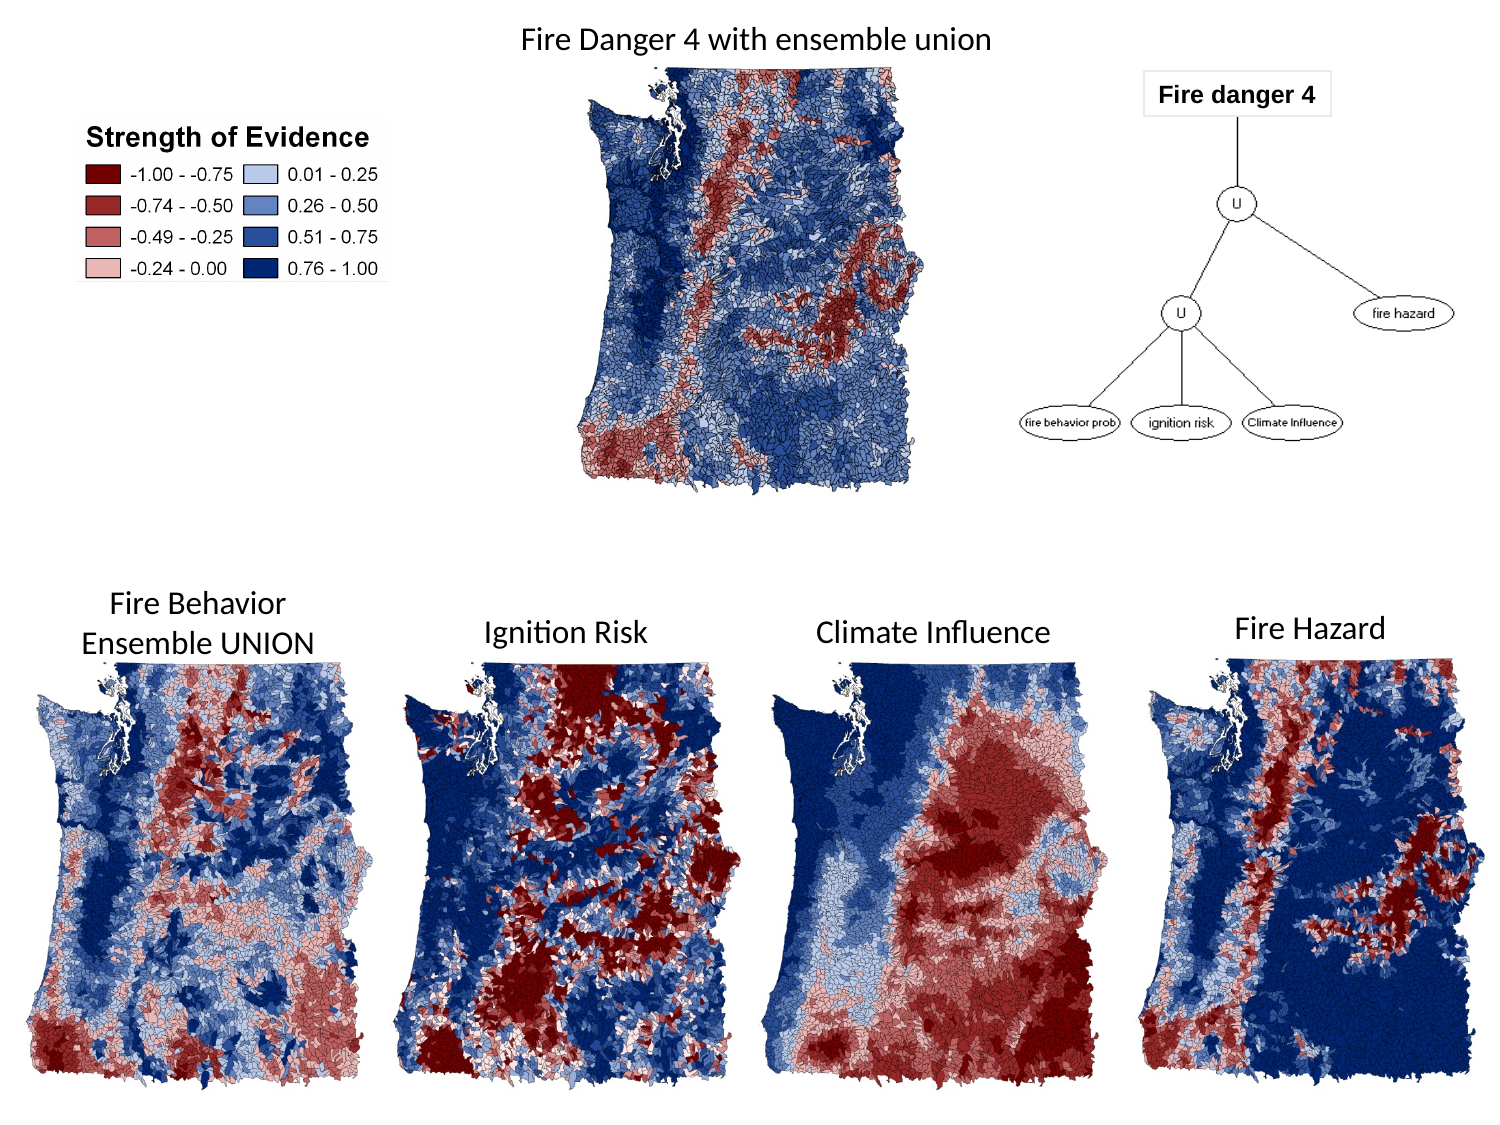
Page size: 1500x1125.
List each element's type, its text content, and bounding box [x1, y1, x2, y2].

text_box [1017, 71, 1458, 447]
picture [560, 63, 939, 501]
picture [75, 115, 388, 282]
text_box Fire Behavior Ensemble UNION [66, 574, 330, 656]
text_box Climate Influence [801, 602, 1067, 656]
text_box Fire Hazard [1219, 598, 1402, 652]
text_box Ignition Risk [469, 602, 664, 656]
picture [8, 654, 1500, 1095]
text_box Fire Danger 4 with ensemble union [506, 9, 1008, 65]
